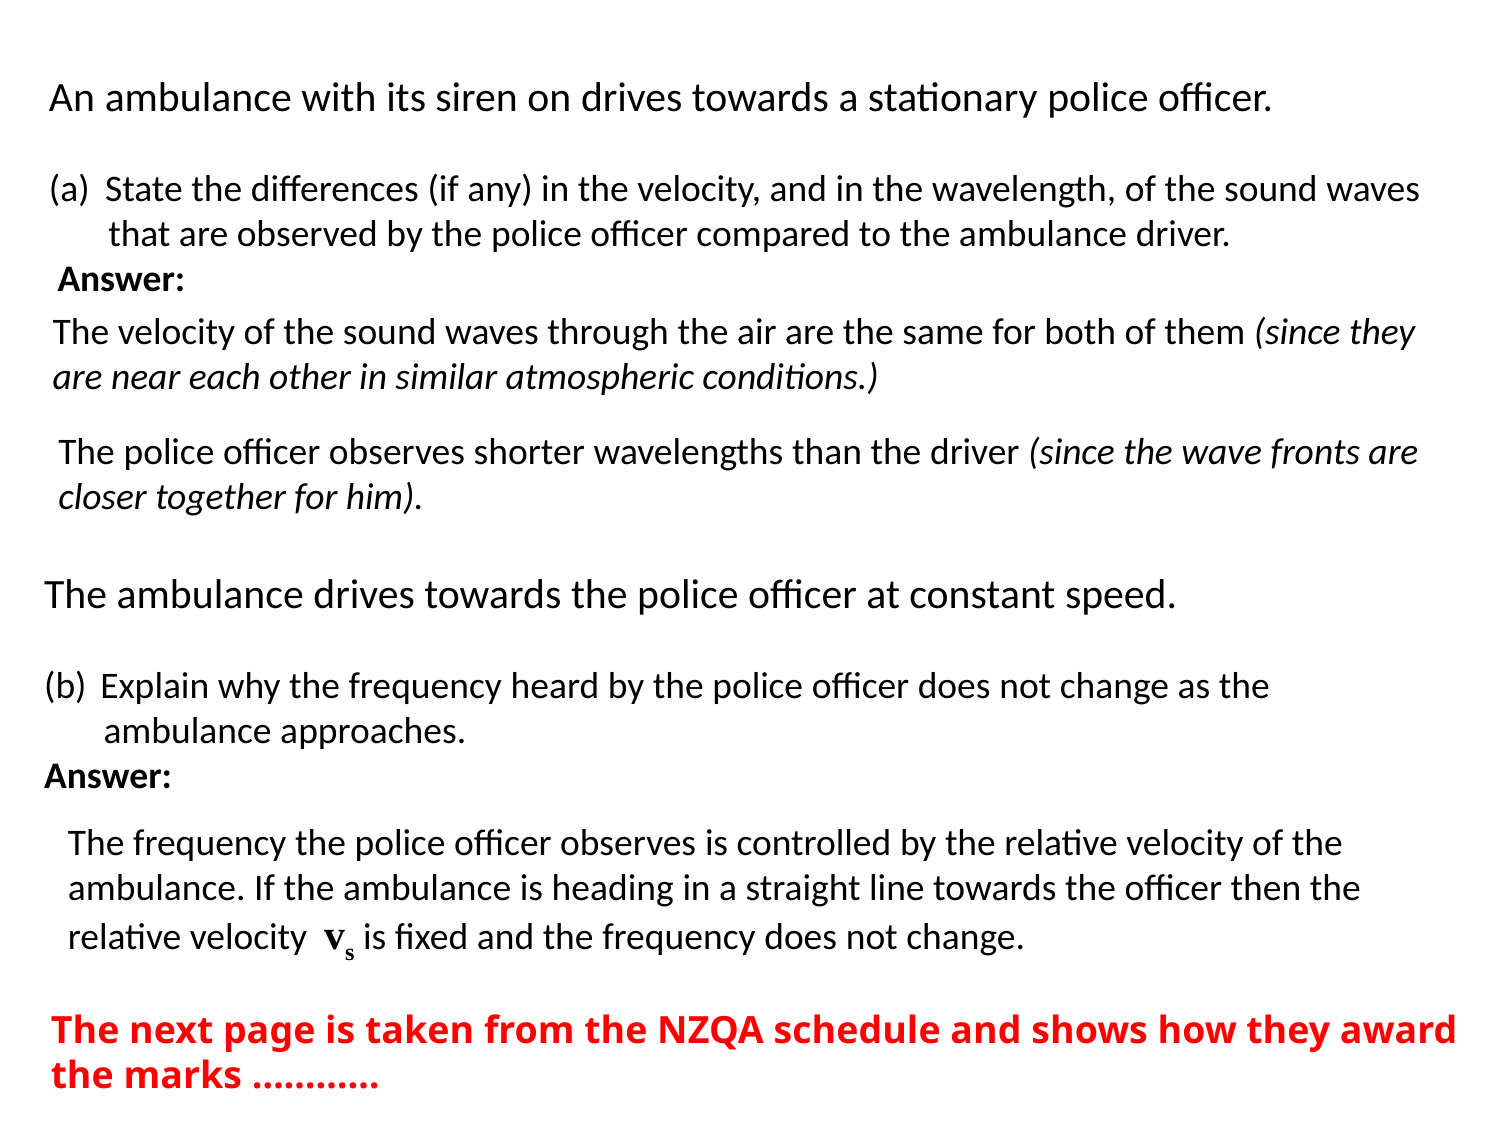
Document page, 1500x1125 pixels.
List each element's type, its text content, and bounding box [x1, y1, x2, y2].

text_box An ambulance with its siren on drives towards a stationary police officer. State the differences (if any) in the velocity, and in the wavelength, of the sound waves that are observed by the police officer compared to the ambulance driver. Answer: [34, 61, 1464, 307]
text_box The velocity of the sound waves through the air are the same for both of them (since they are near each other in similar atmospheric conditions.) [37, 299, 1461, 405]
text_box The next page is taken from the NZQA schedule and shows how they award the marks ………… [36, 998, 1483, 1104]
text_box The police officer observes shorter wavelengths than the driver (since the wave fronts are closer together for him). [43, 419, 1470, 525]
text_box The ambulance drives towards the police officer at constant speed. Explain why the frequency heard by the police officer does not change as the ambulance approaches. Answer: [29, 559, 1428, 804]
text_box The frequency the police officer observes is controlled by the relative velocity of the ambulance. If the ambulance is heading in a straight line towards the officer then the relative velocity vs is fixed and the frequency does not change. [53, 810, 1453, 973]
